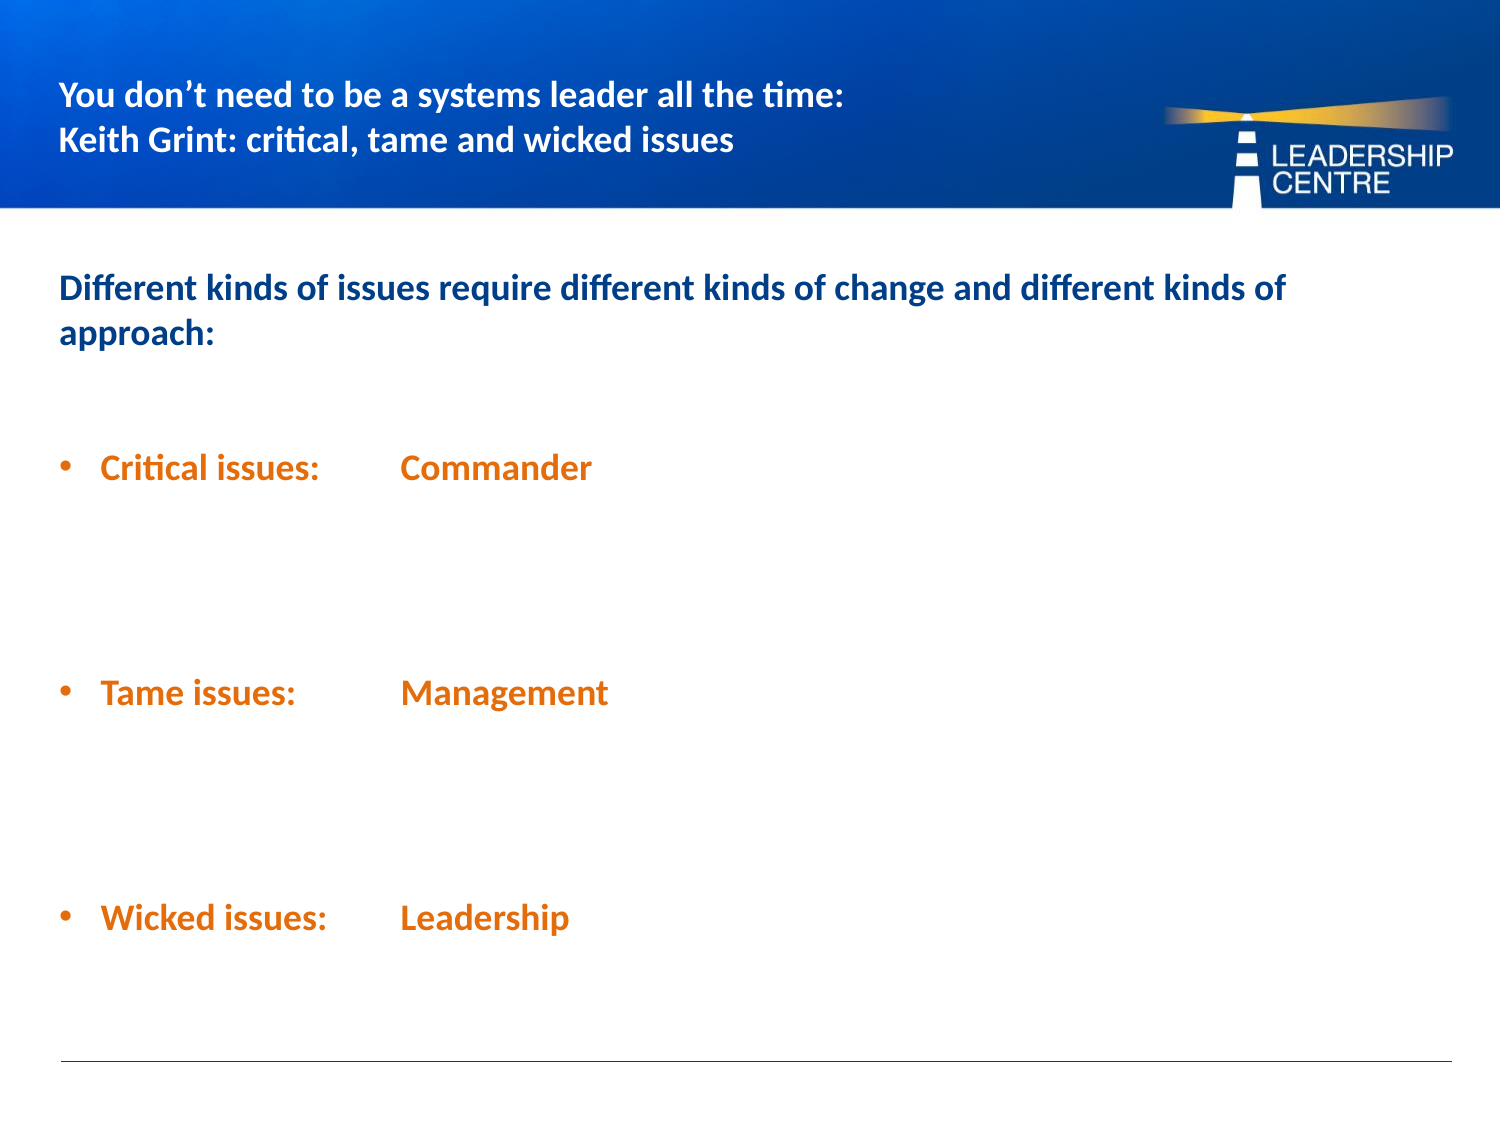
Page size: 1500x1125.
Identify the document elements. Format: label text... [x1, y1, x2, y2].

list Different kinds of issues require different kinds of change and different kinds of approach: Critical issues: Commander Tame issues: Management Wicked issues: Leadership [58, 262, 1453, 1086]
picture [0, 0, 1500, 1125]
title You don’t need to be a systems leader all the time: Keith Grint: critical, tame and wicked issues [58, 35, 1353, 161]
